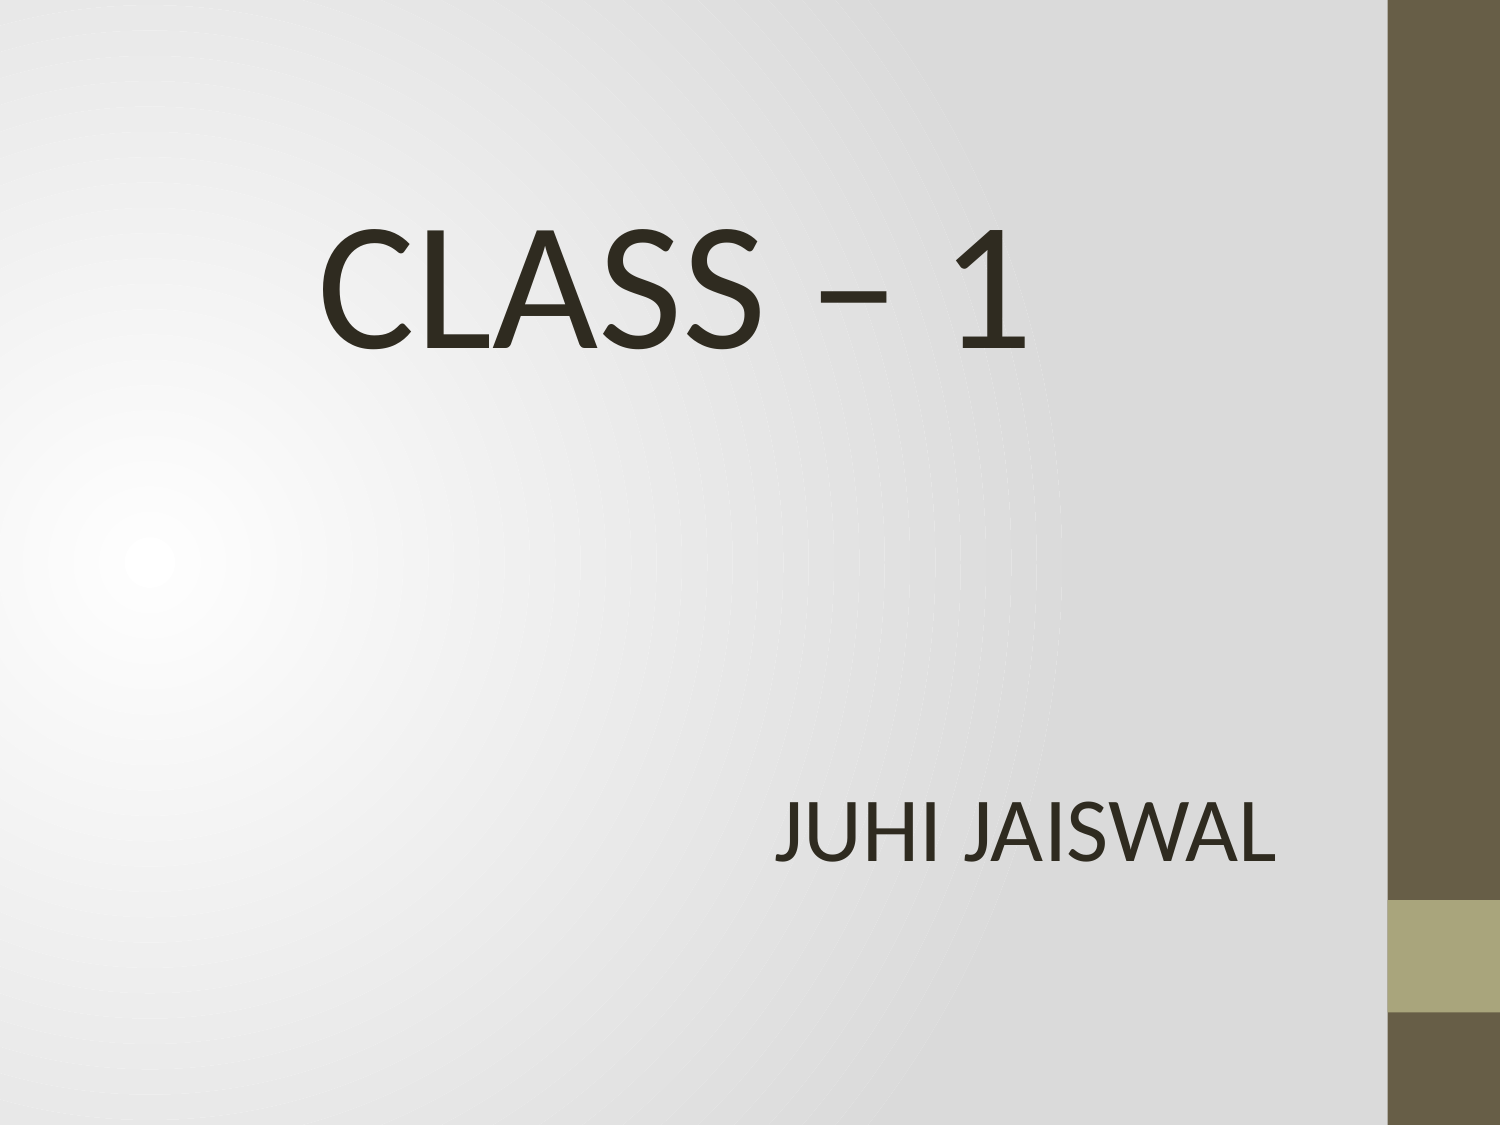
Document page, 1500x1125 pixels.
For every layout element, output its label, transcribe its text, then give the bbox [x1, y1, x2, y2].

list CLASS – 1 JUHI JAISWAL [76, 66, 1325, 1050]
